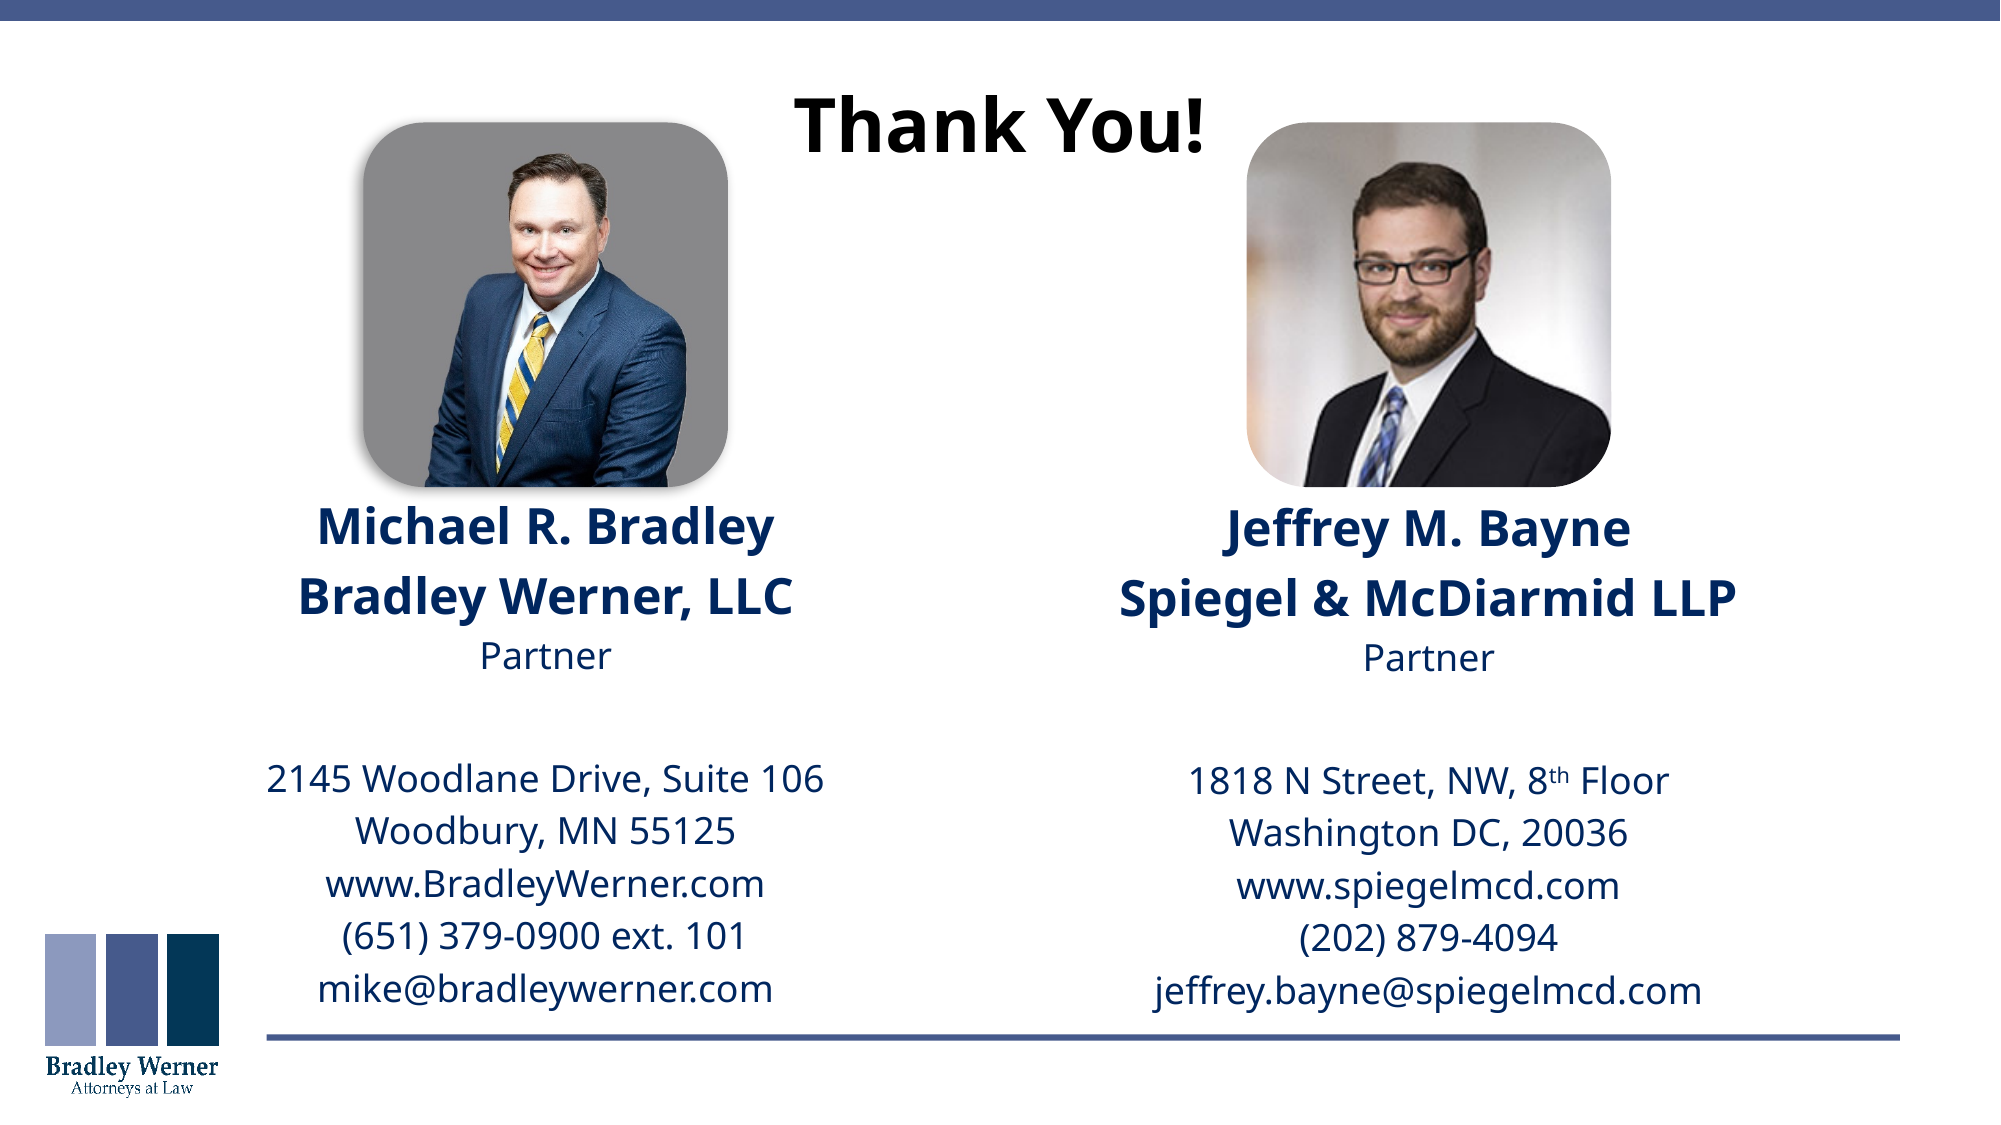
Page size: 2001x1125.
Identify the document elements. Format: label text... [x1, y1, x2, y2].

picture [1246, 122, 1612, 488]
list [363, 122, 729, 488]
title Thank You! [99, 45, 1900, 200]
picture [24, 910, 240, 1115]
list Michael R. Bradley Bradley Werner, LLC Partner 2145 Woodlane Drive, Suite 106 Woodbury, MN 55125 www.BradleyWerner.com (651) 379-0900 ext. 101 mike@bradleywerner.com [103, 487, 988, 1025]
text_box Jeffrey M. Bayne Spiegel & McDiarmid LLP Partner 1818 N Street, NW, 8th Floor Washington DC, 20036 www.spiegelmcd.com (202) 879-4094 jeffrey.bayne@spiegelmcd.com [987, 463, 1871, 1001]
